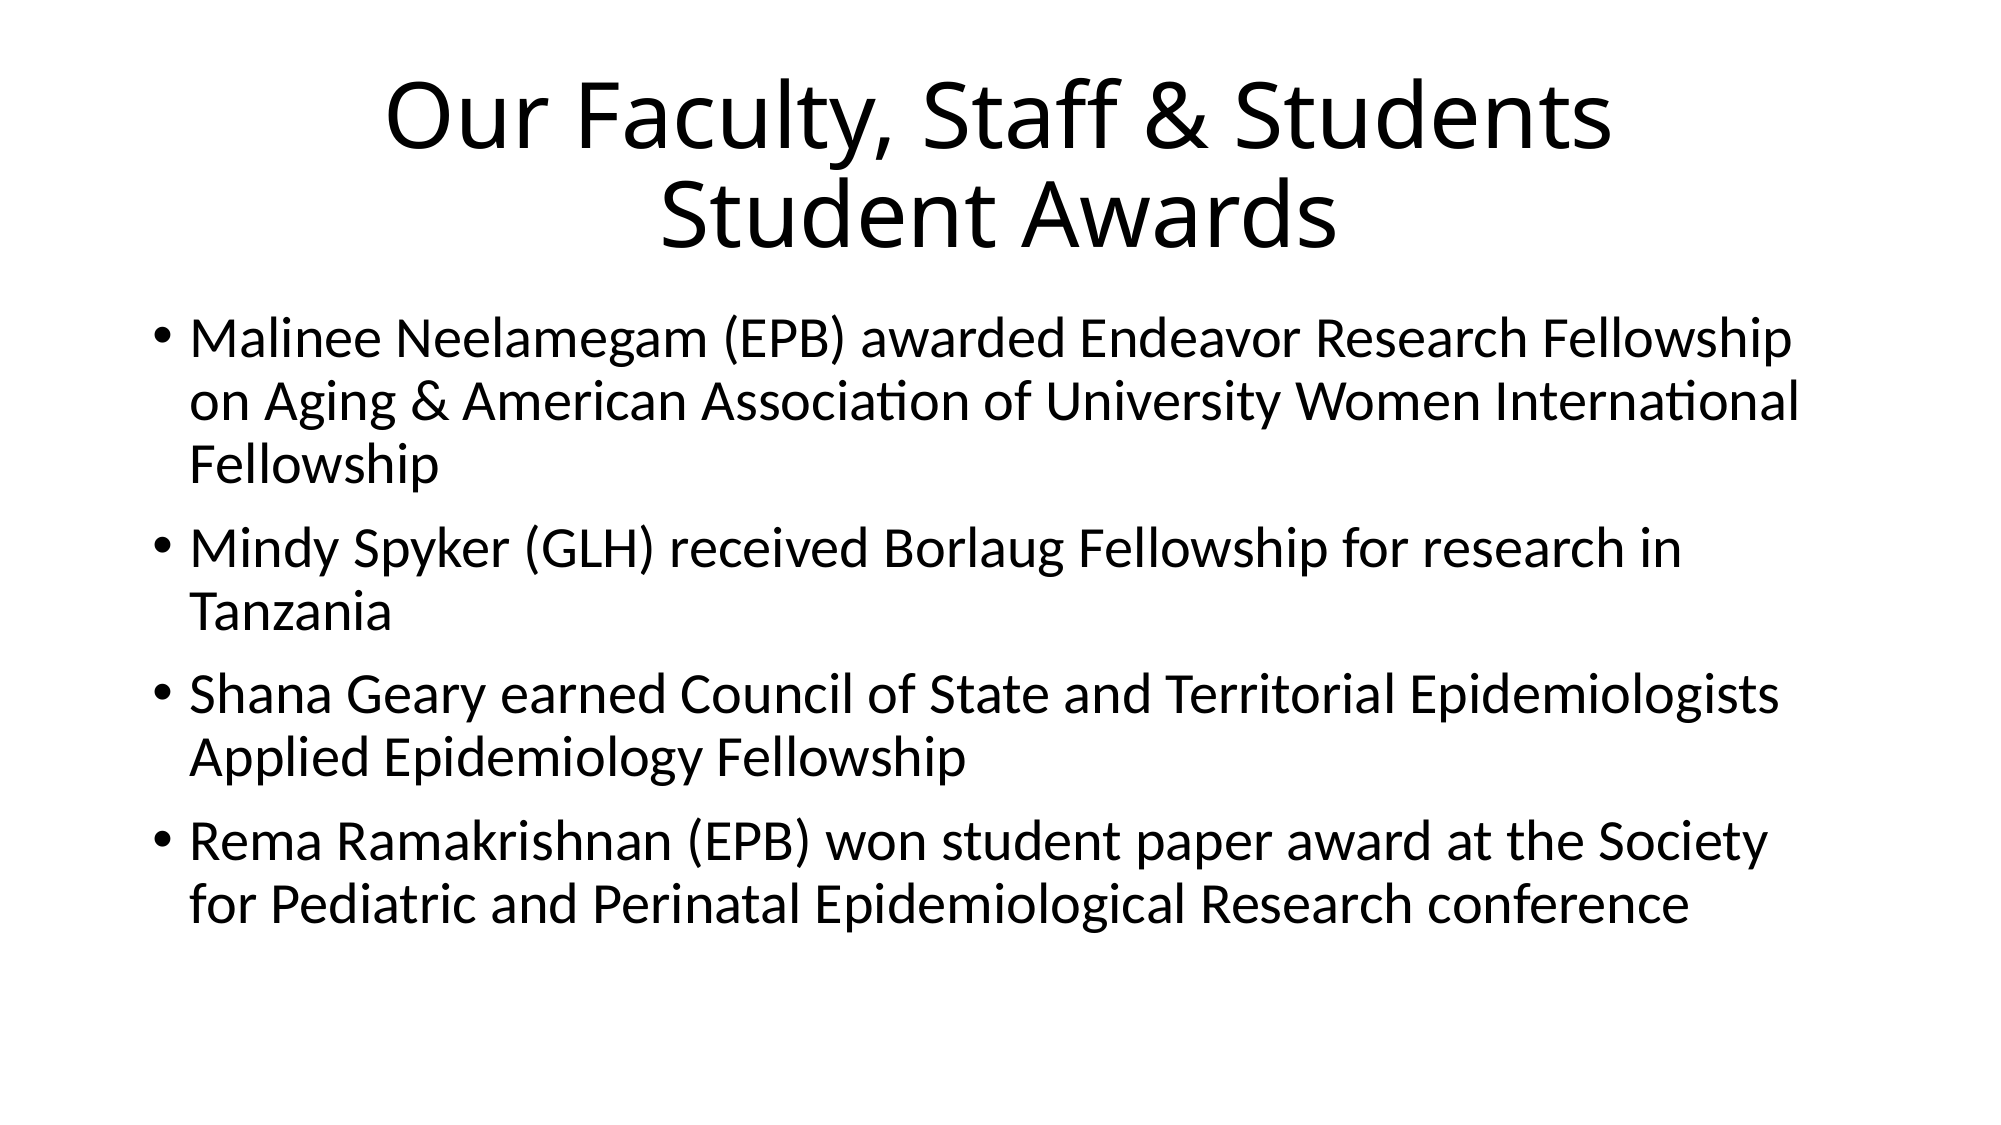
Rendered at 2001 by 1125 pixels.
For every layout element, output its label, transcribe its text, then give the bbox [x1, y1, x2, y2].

title Our Faculty, Staff & Students Student Awards [137, 59, 1863, 278]
list Malinee Neelamegam (EPB) awarded Endeavor Research Fellowship on Aging & American Association of University Women International Fellowship Mindy Spyker (GLH) received Borlaug Fellowship for research in Tanzania Shana Geary earned Council of State and Territorial Epidemiologists Applied Epidemiology Fellowship Rema Ramakrishnan (EPB) won student paper award at the Society for Pediatric and Perinatal Epidemiological Research conference [137, 299, 1863, 1014]
